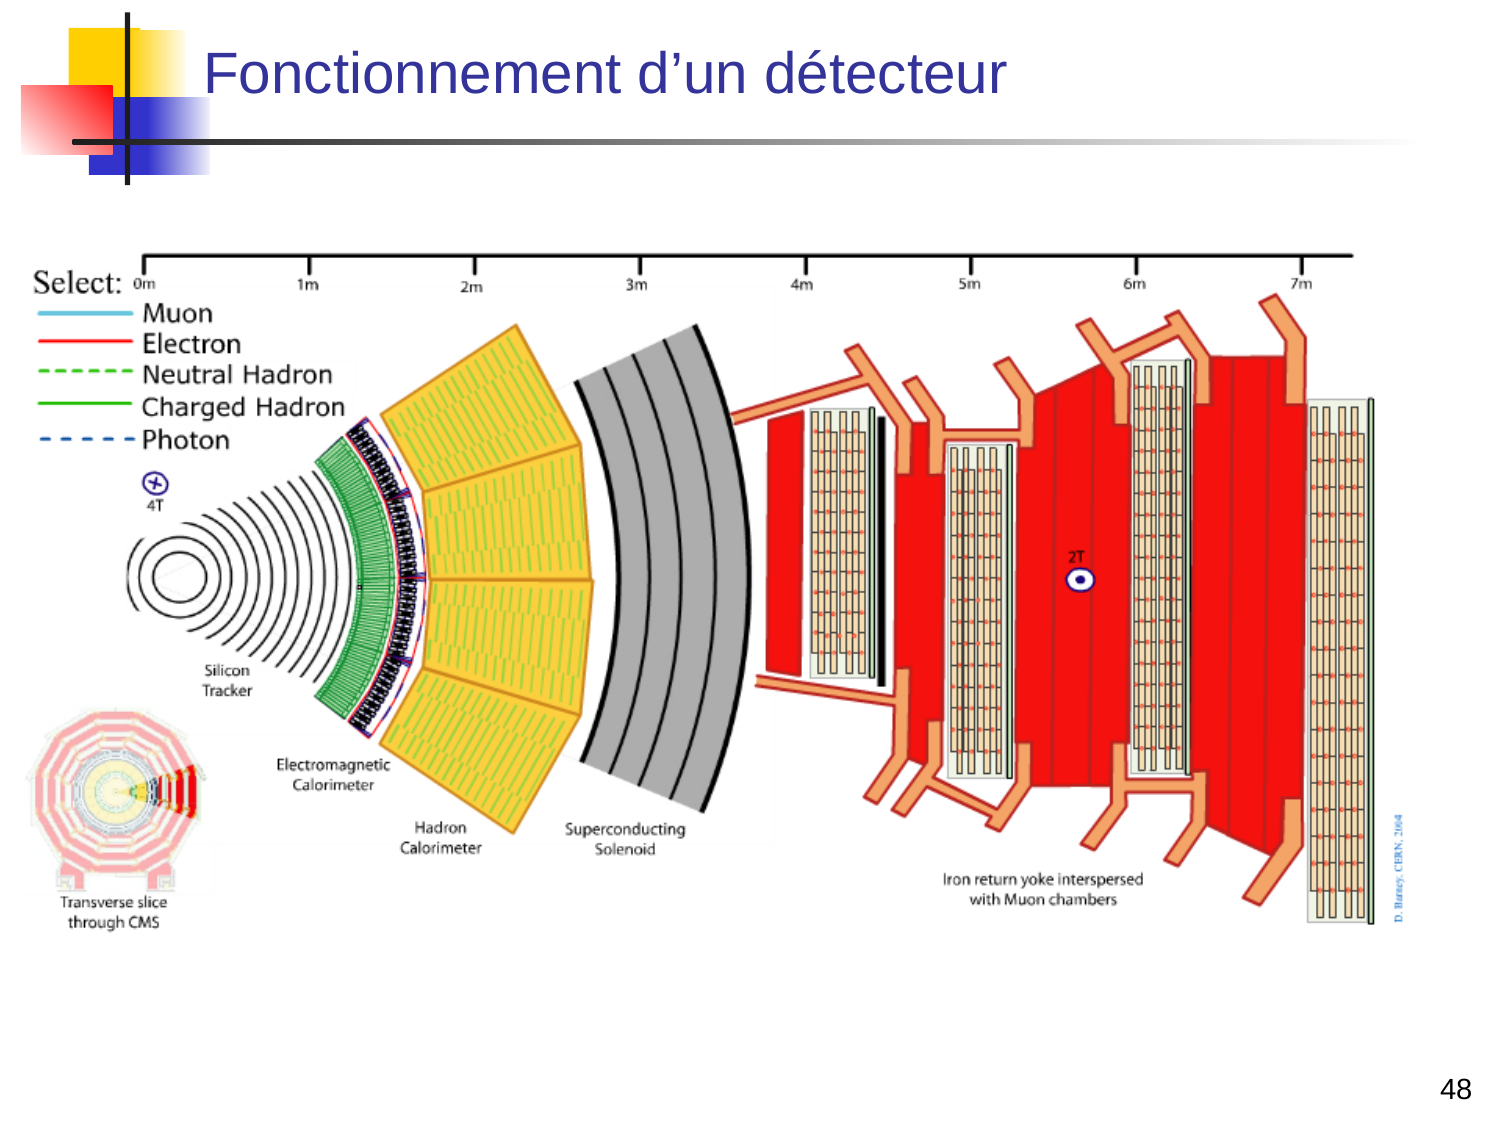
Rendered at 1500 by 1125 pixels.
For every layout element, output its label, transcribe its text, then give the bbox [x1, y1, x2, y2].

text_box Fonctionnement d’un détecteur [188, 35, 1468, 113]
picture [23, 186, 1412, 1000]
slide_number 48 [1394, 1050, 1488, 1113]
